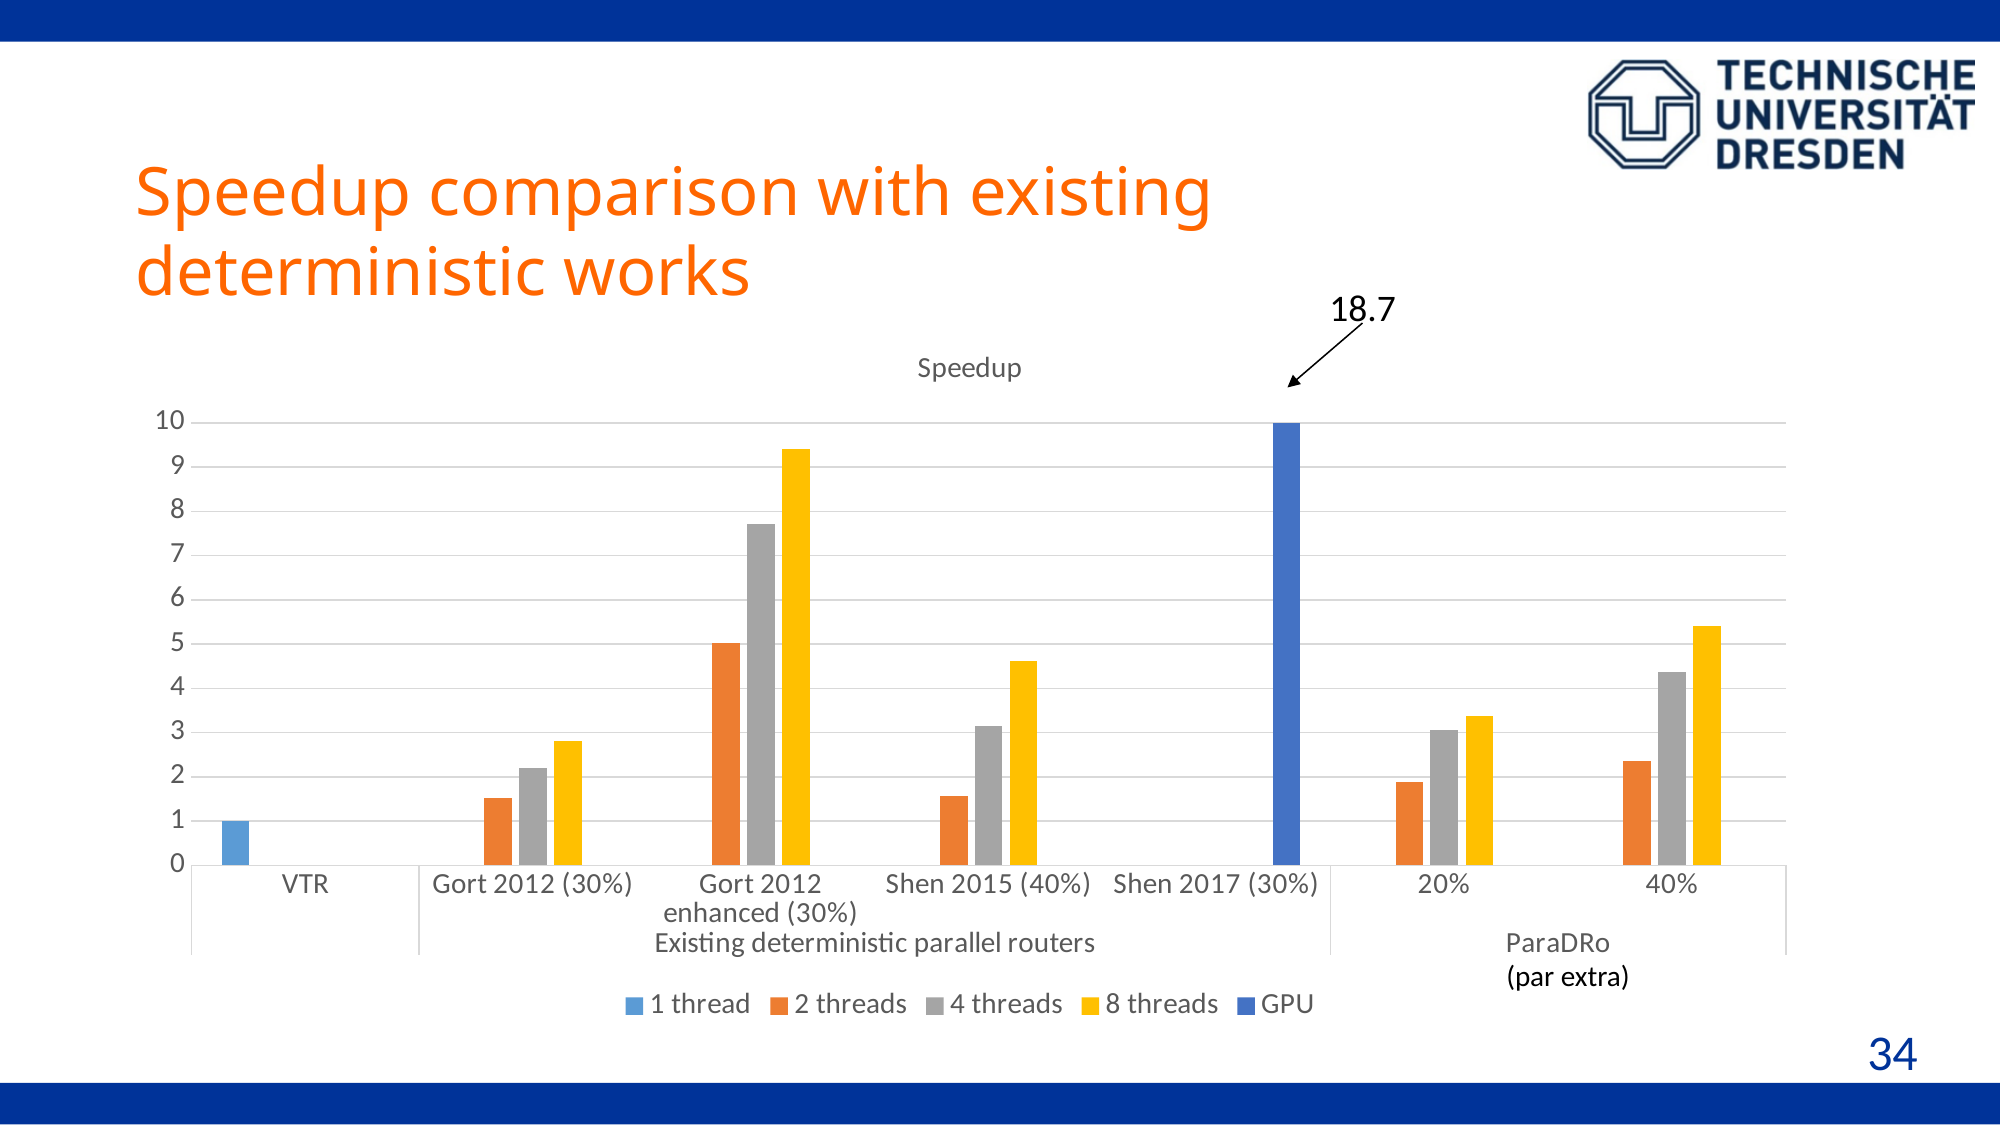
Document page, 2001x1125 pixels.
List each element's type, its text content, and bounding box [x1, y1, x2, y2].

slide_number 34 [1516, 1012, 1933, 1088]
title Speedup comparison with existing deterministic works [120, 135, 1613, 323]
text_box [1324, 262, 1488, 322]
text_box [1287, 322, 1363, 388]
picture [1587, 59, 1975, 170]
text_box 18.7 [1299, 276, 1425, 322]
chart [119, 324, 1821, 1028]
